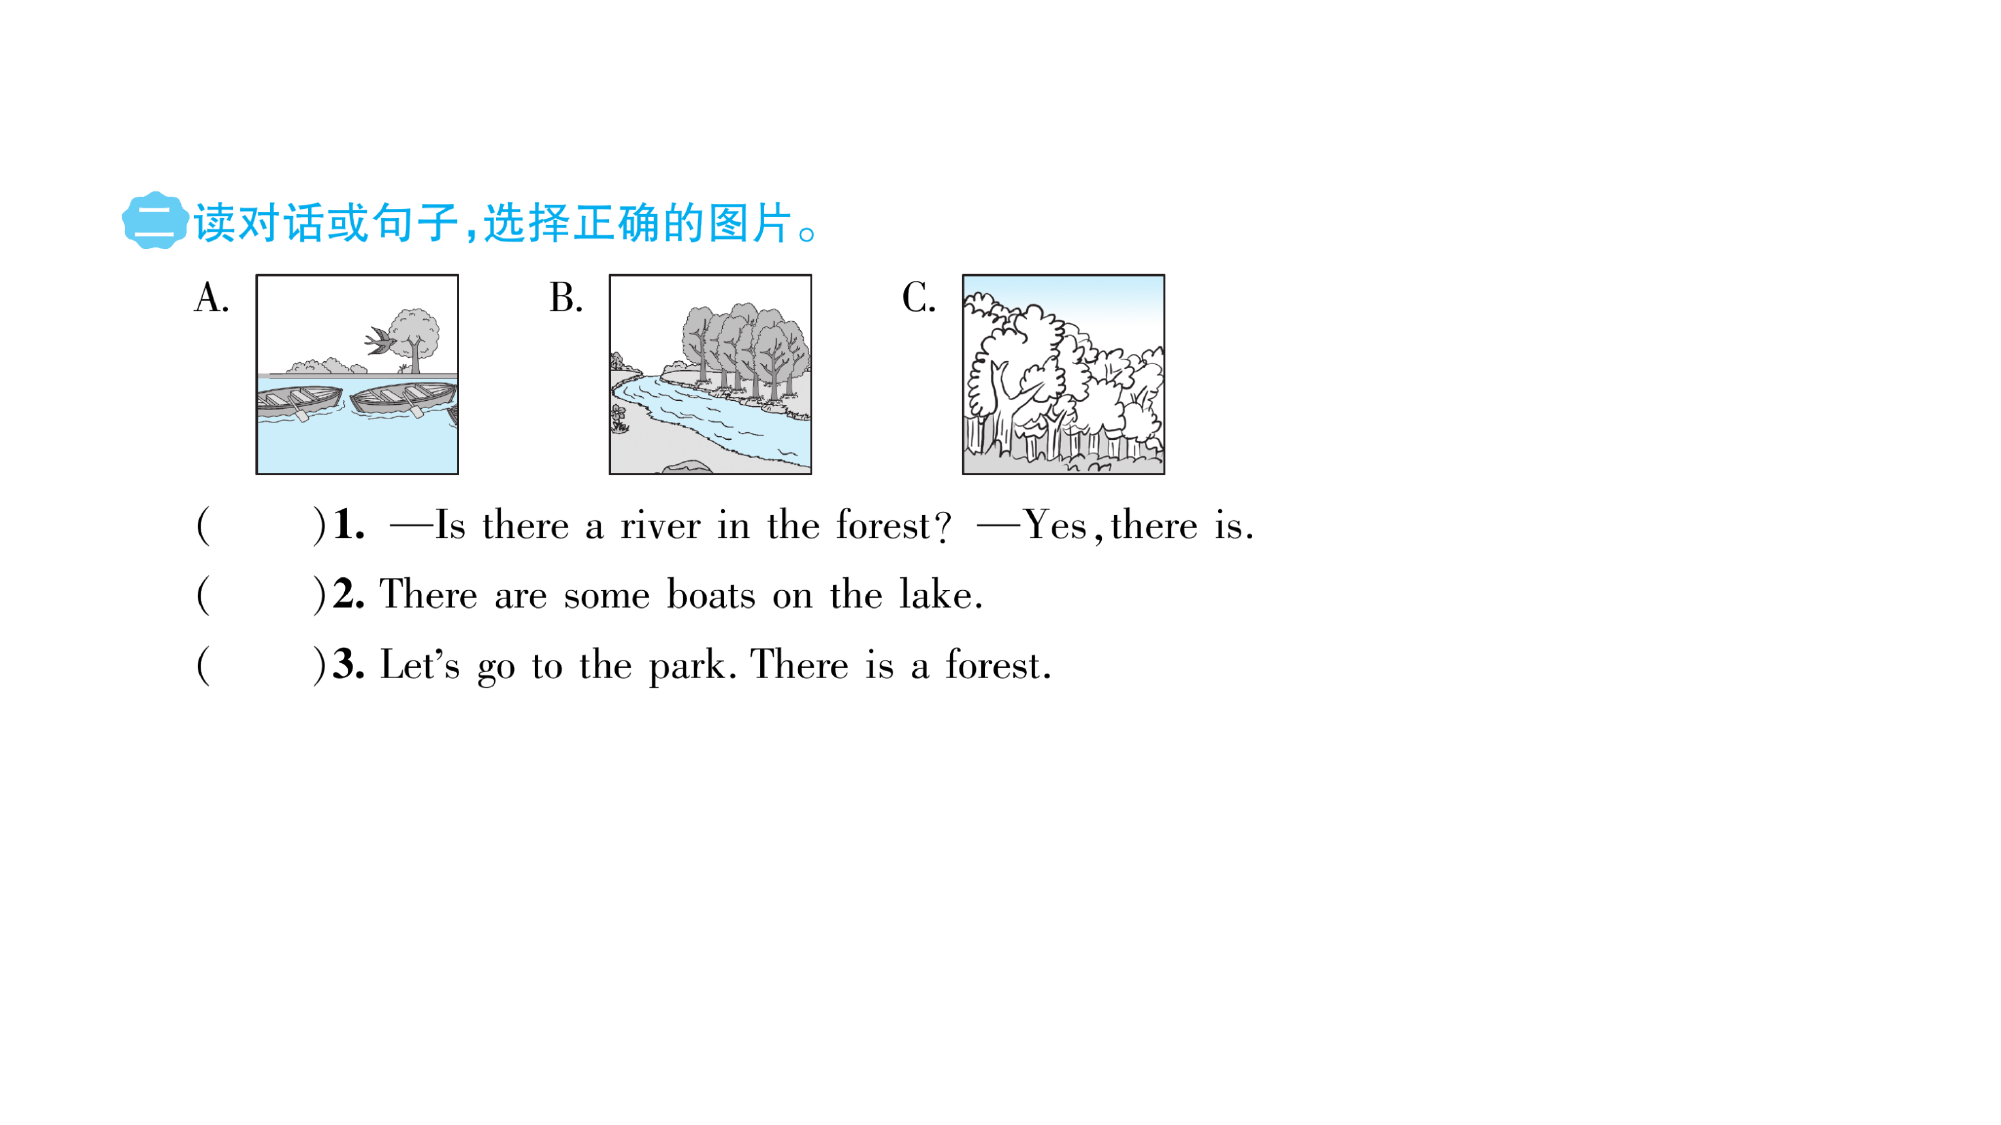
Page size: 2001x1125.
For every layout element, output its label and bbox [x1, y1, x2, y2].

picture [118, 177, 2000, 701]
